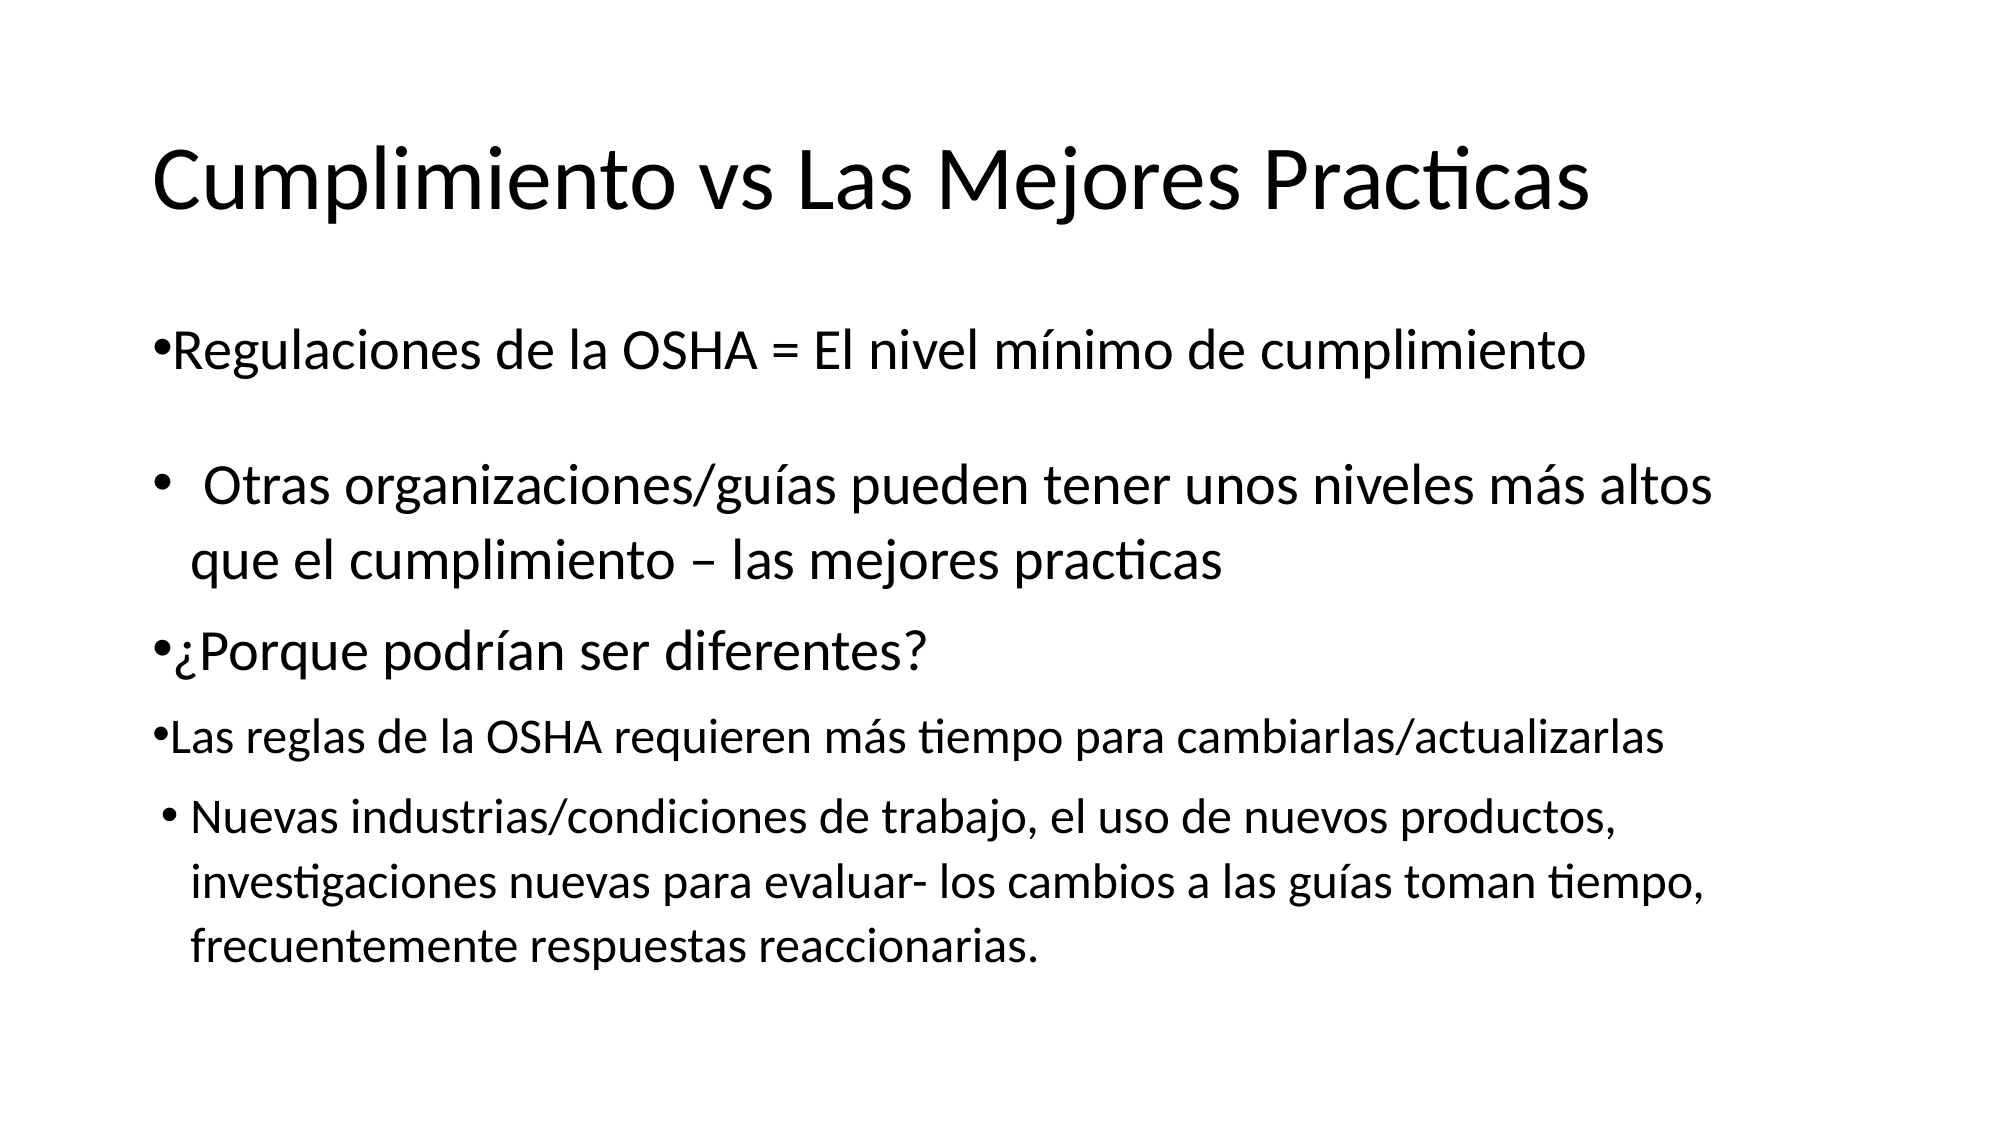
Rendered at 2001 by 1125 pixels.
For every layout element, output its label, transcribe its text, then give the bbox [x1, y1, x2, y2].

title Cumplimiento vs Las Mejores Practicas [137, 59, 1863, 278]
list Regulaciones de la OSHA = El nivel mínimo de cumplimiento Otras organizaciones/guías pueden tener unos niveles más altos que el cumplimiento – las mejores practicas ¿Porque podrían ser diferentes? Las reglas de la OSHA requieren más tiempo para cambiarlas/actualizarlas Nuevas industrias/condiciones de trabajo, el uso de nuevos productos, investigaciones nuevas para evaluar- los cambios a las guías toman tiempo, frecuentemente respuestas reaccionarias. [137, 299, 1740, 1014]
